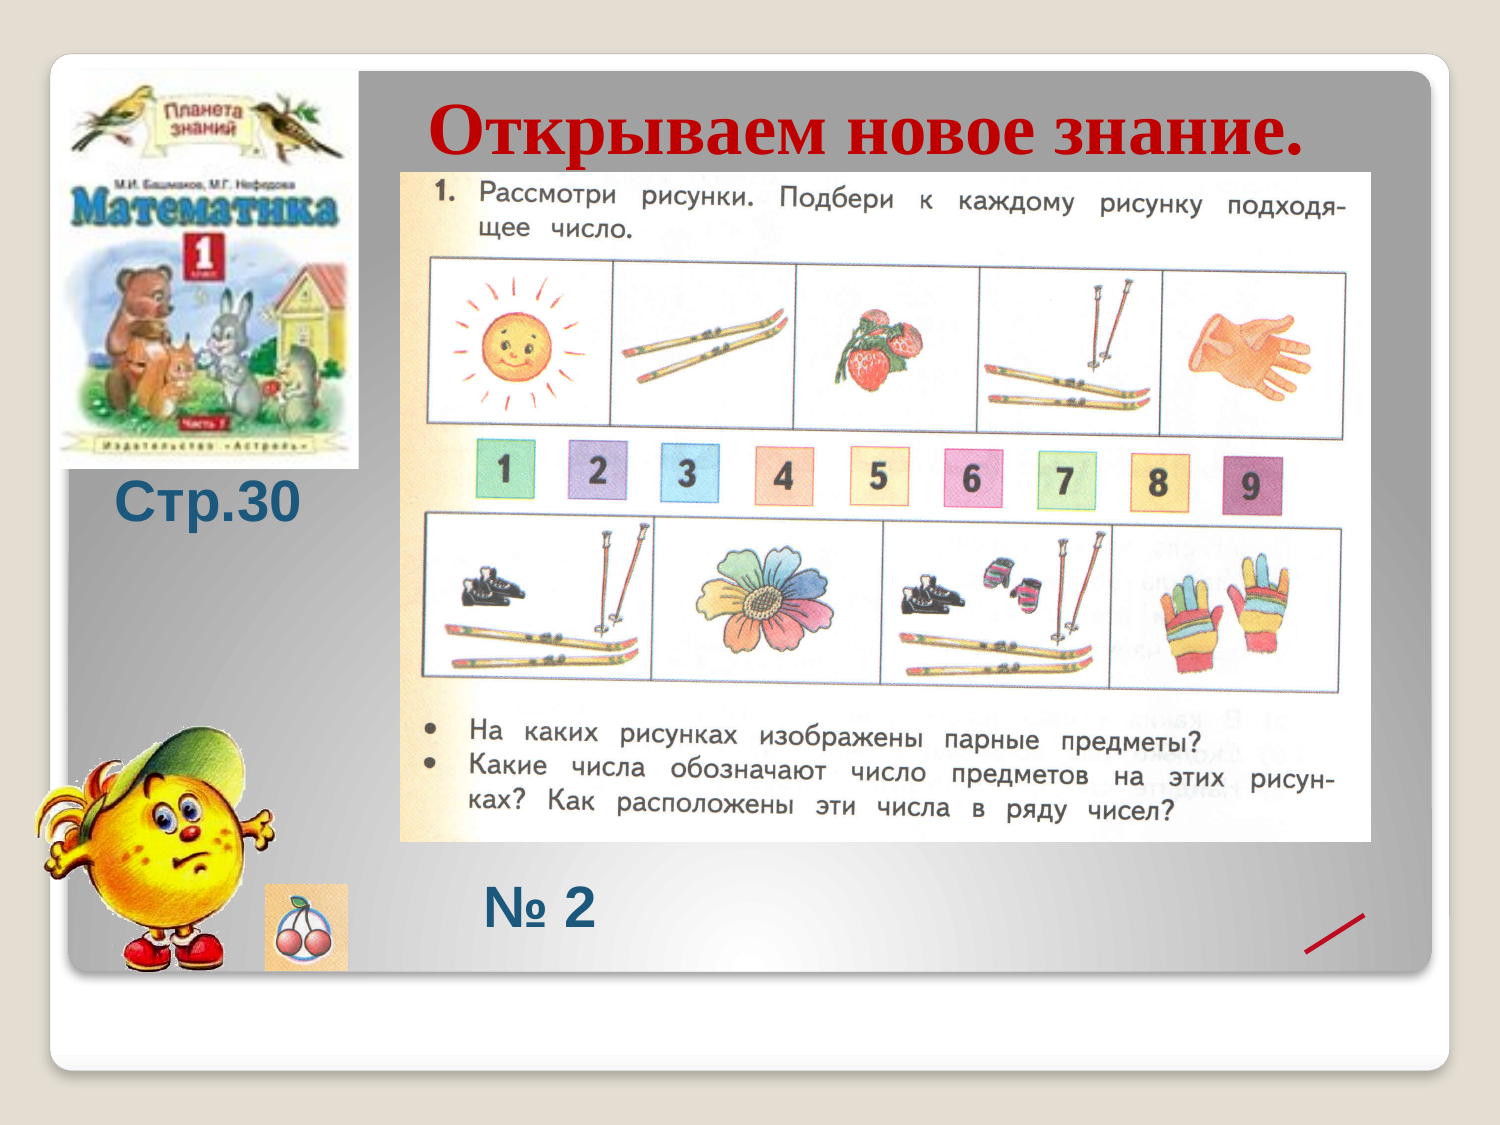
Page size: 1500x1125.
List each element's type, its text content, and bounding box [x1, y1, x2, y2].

text_box № 2 [454, 862, 626, 947]
text_box Стр.30 [91, 483, 326, 541]
picture [400, 172, 1371, 842]
picture [58, 70, 359, 469]
picture [34, 726, 349, 973]
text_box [1304, 914, 1365, 953]
text_box Открываем новое знание. [412, 72, 1339, 171]
